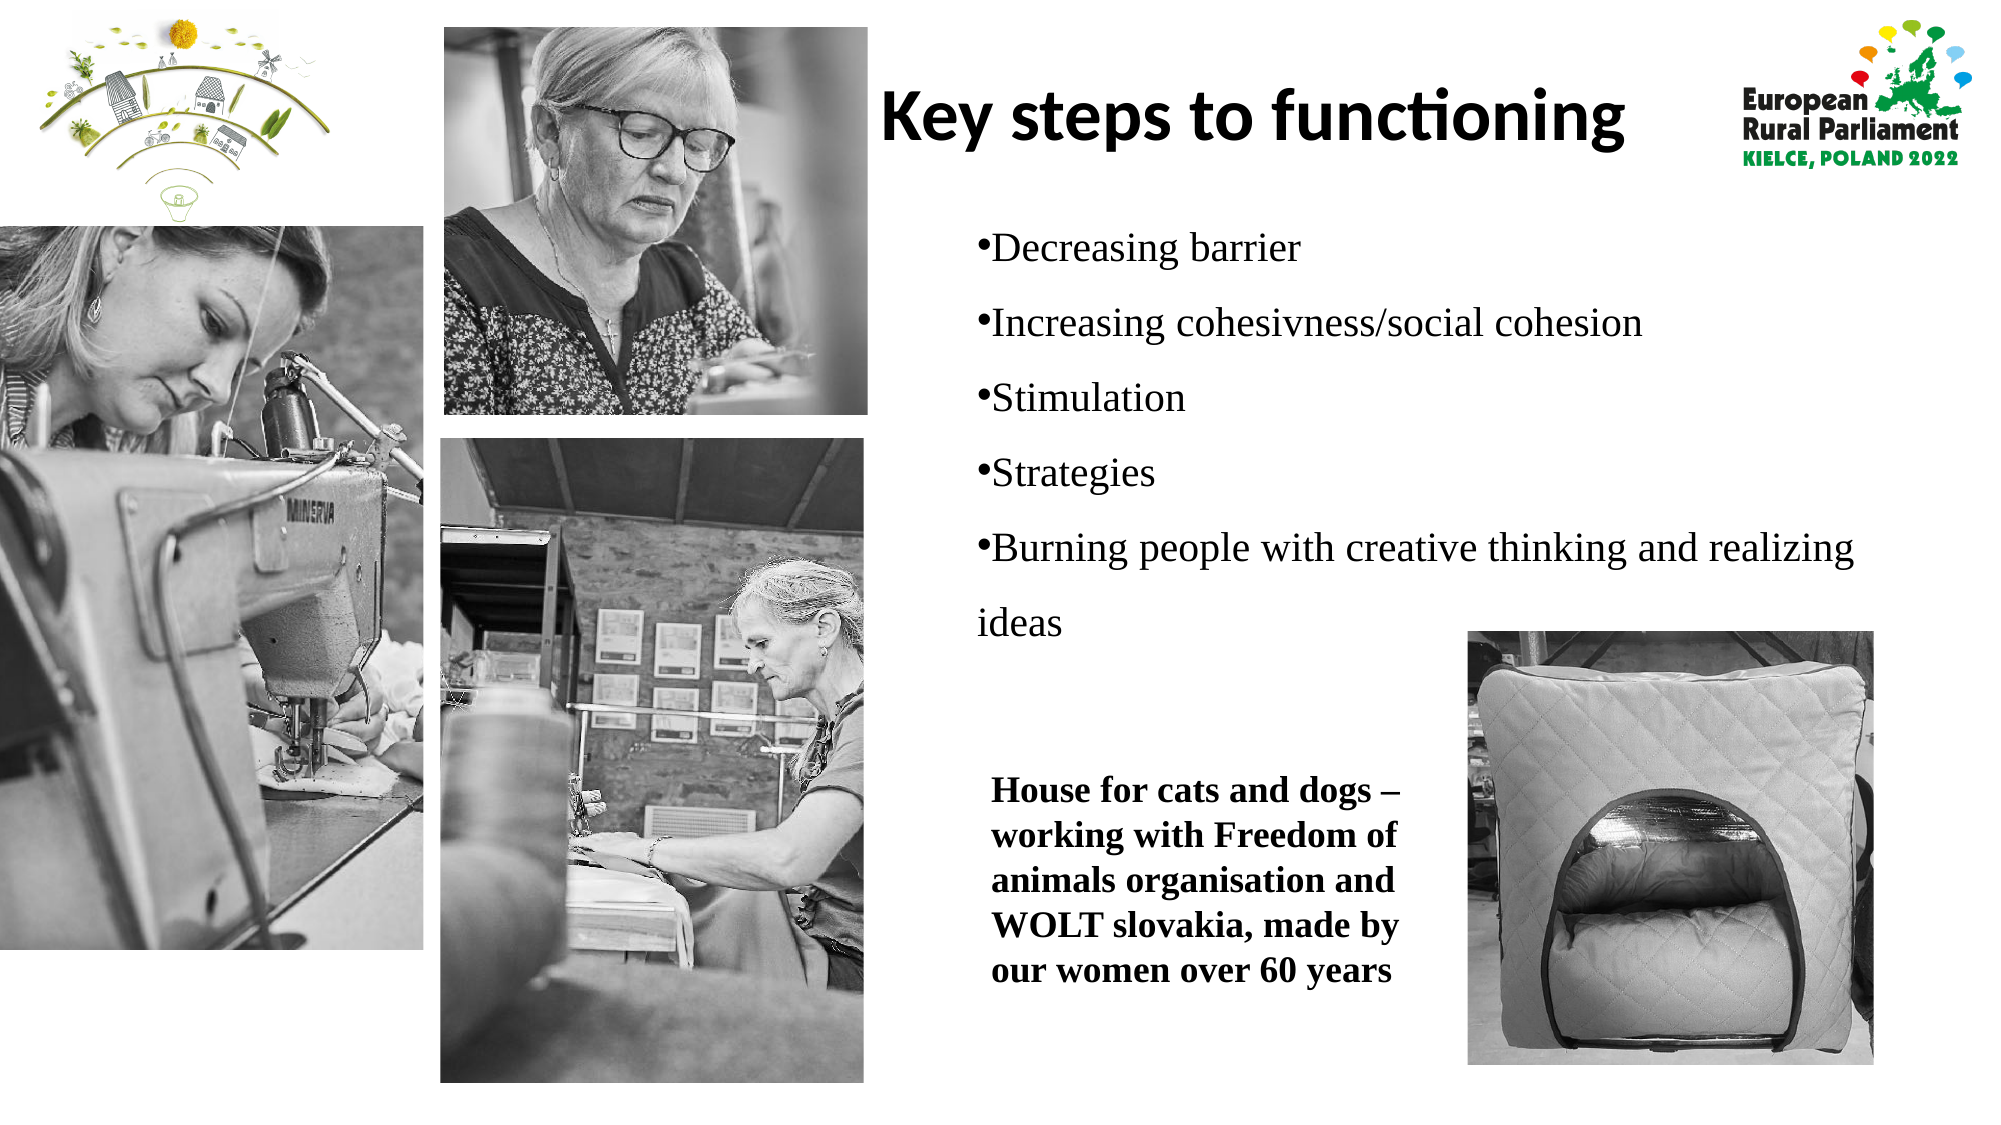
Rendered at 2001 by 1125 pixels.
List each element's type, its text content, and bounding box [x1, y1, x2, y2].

picture [0, 0, 424, 950]
picture [1706, 2, 2000, 217]
text_box Decreasing barrier Increasing cohesivness/social cohesion Stimulation Strategies Burning people with creative thinking and realizing ideas [962, 186, 1948, 722]
text_box House for cats and dogs – working with Freedom of animals organisation and WOLT slovakia, made by our women over 60 years [976, 757, 1434, 998]
text_box Key steps to functioning [868, 57, 1706, 163]
picture [443, 27, 868, 415]
picture [440, 438, 864, 1083]
picture [1467, 631, 1874, 1065]
